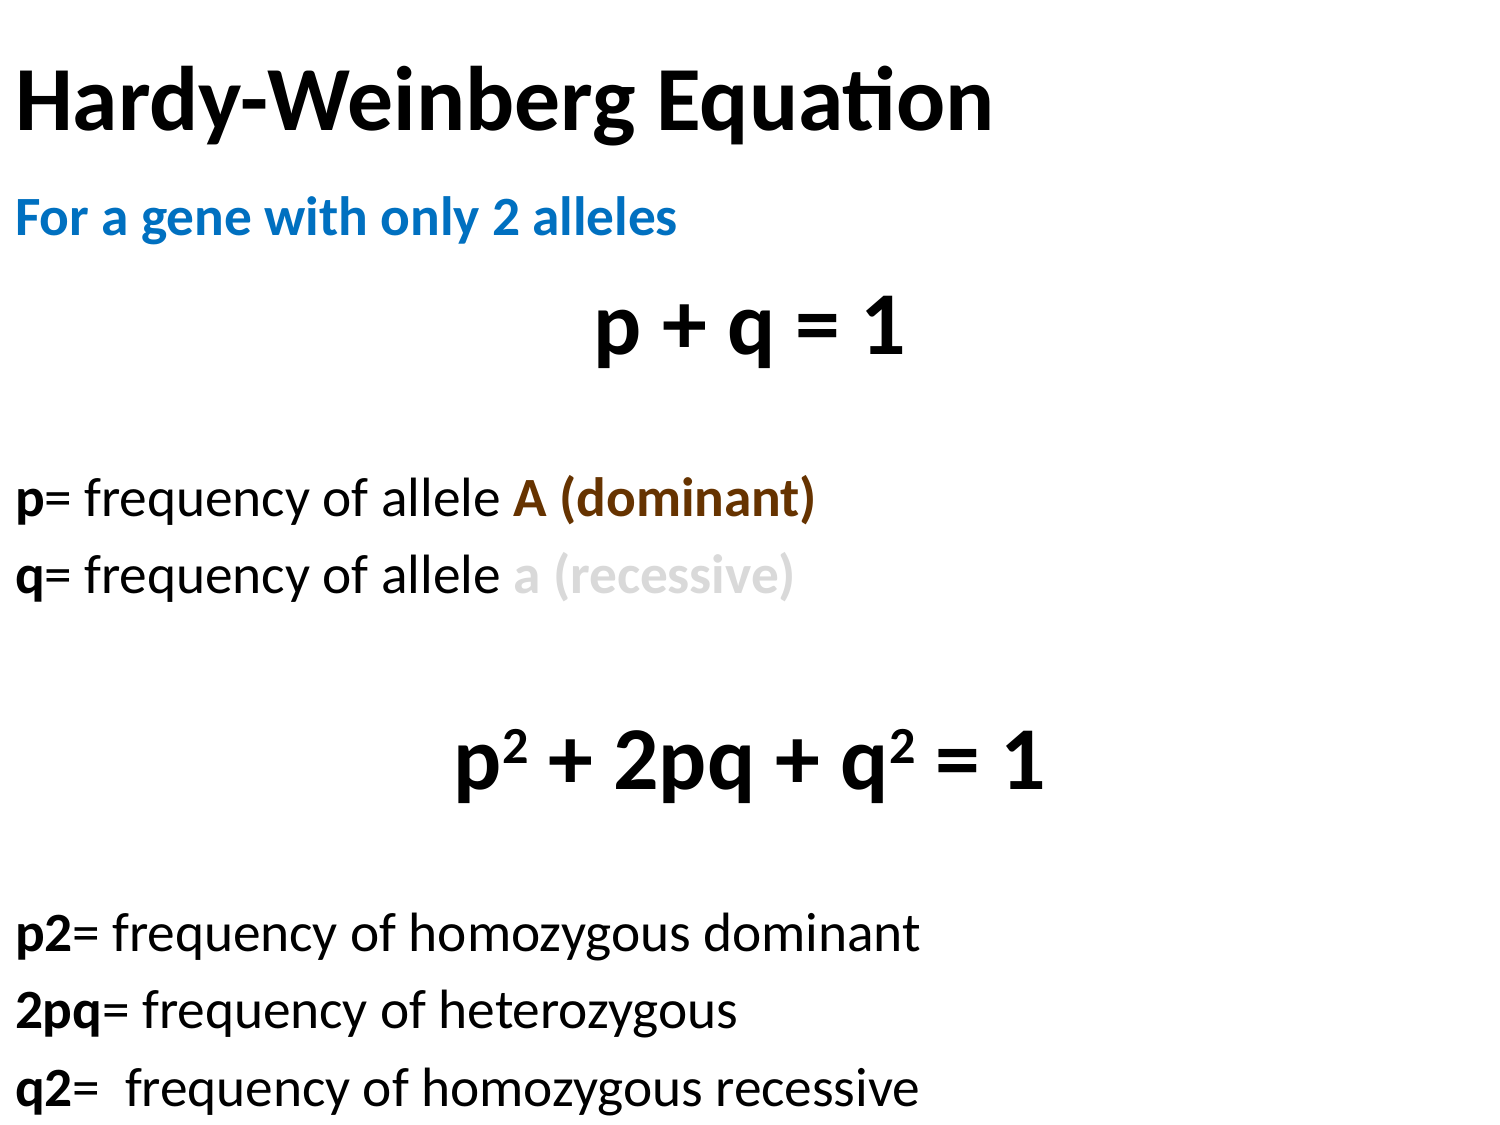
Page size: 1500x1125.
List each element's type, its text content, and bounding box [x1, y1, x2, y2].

text_box Hardy-Weinberg Equation [0, 0, 1425, 188]
list For a gene with only 2 alleles p + q = 1 p= frequency of allele A (dominant) q= frequency of allele a (recessive) p2 + 2pq + q2 = 1 p2= frequency of homozygous dominant 2pq= frequency of heterozygous q2= frequency of homozygous recessive [0, 172, 1500, 1125]
